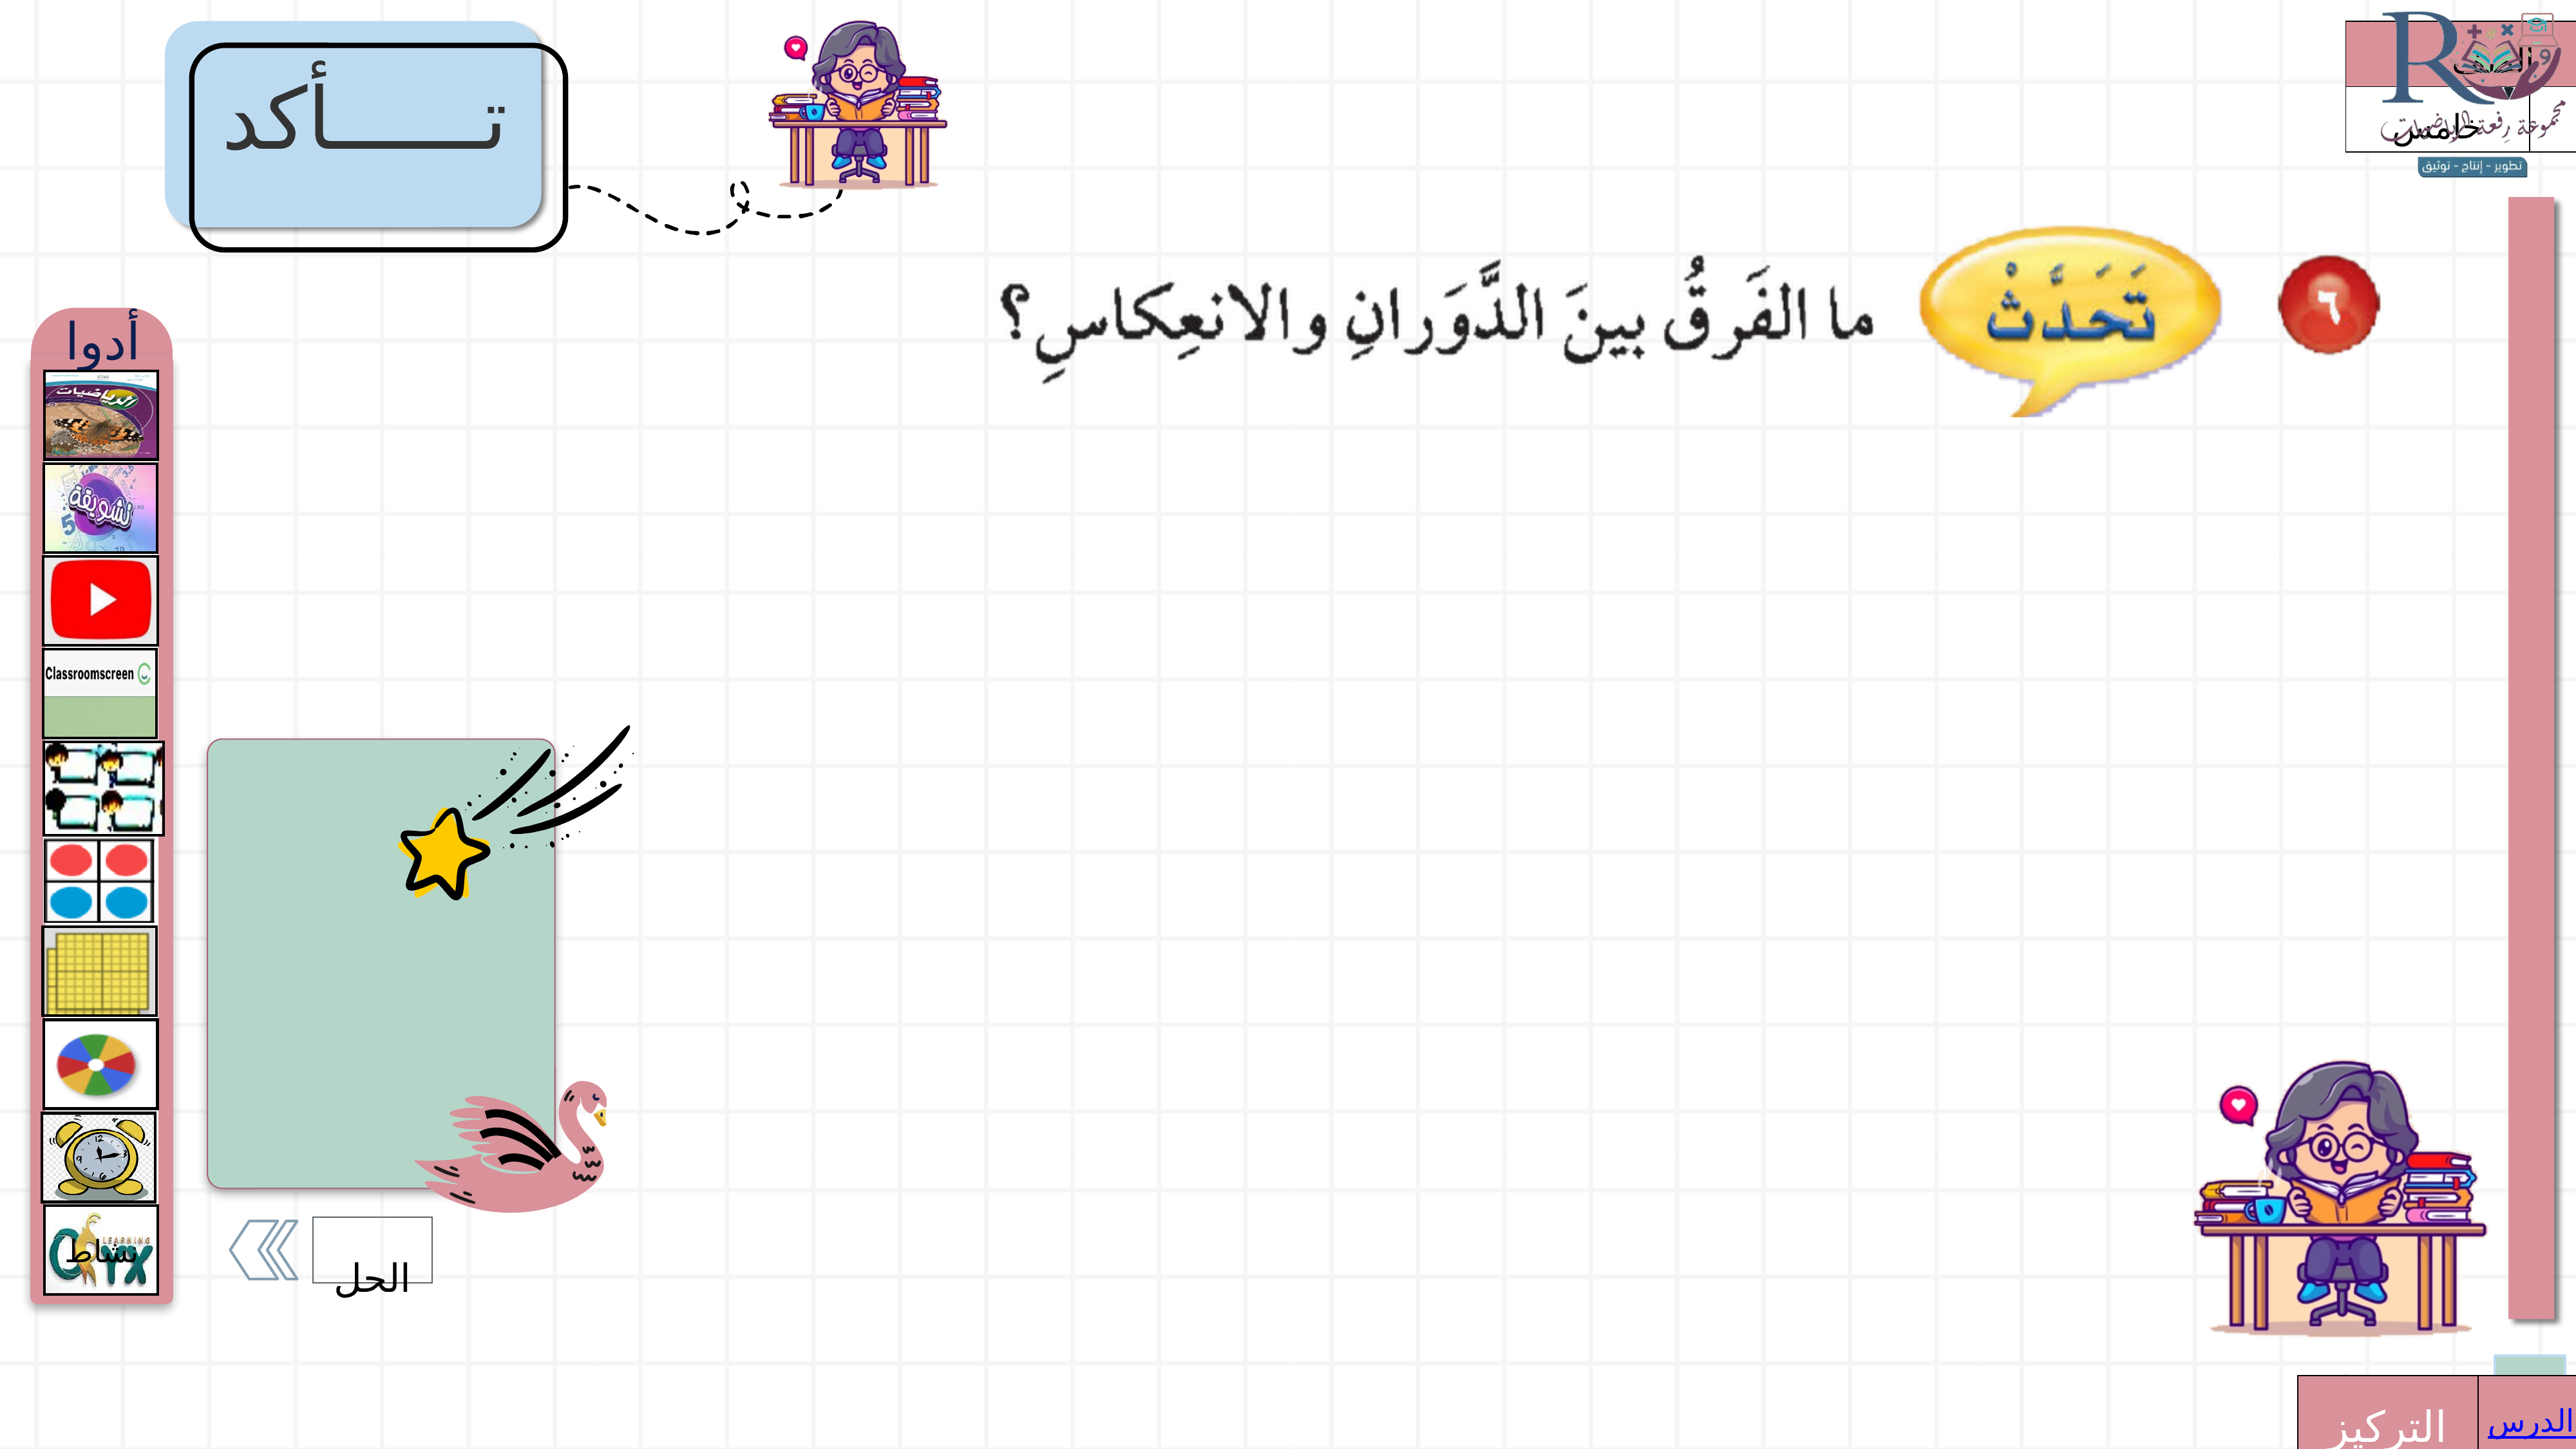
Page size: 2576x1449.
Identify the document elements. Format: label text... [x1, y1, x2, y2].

table_header التركيز [2298, 1376, 2477, 1449]
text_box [207, 688, 651, 1226]
picture [2161, 1041, 2576, 1375]
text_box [230, 1238, 433, 1283]
picture [922, 225, 2404, 417]
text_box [146, 8, 954, 251]
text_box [30, 296, 173, 1298]
table_header فكرة الدرس [2479, 1376, 2576, 1449]
picture [2372, 0, 2576, 185]
